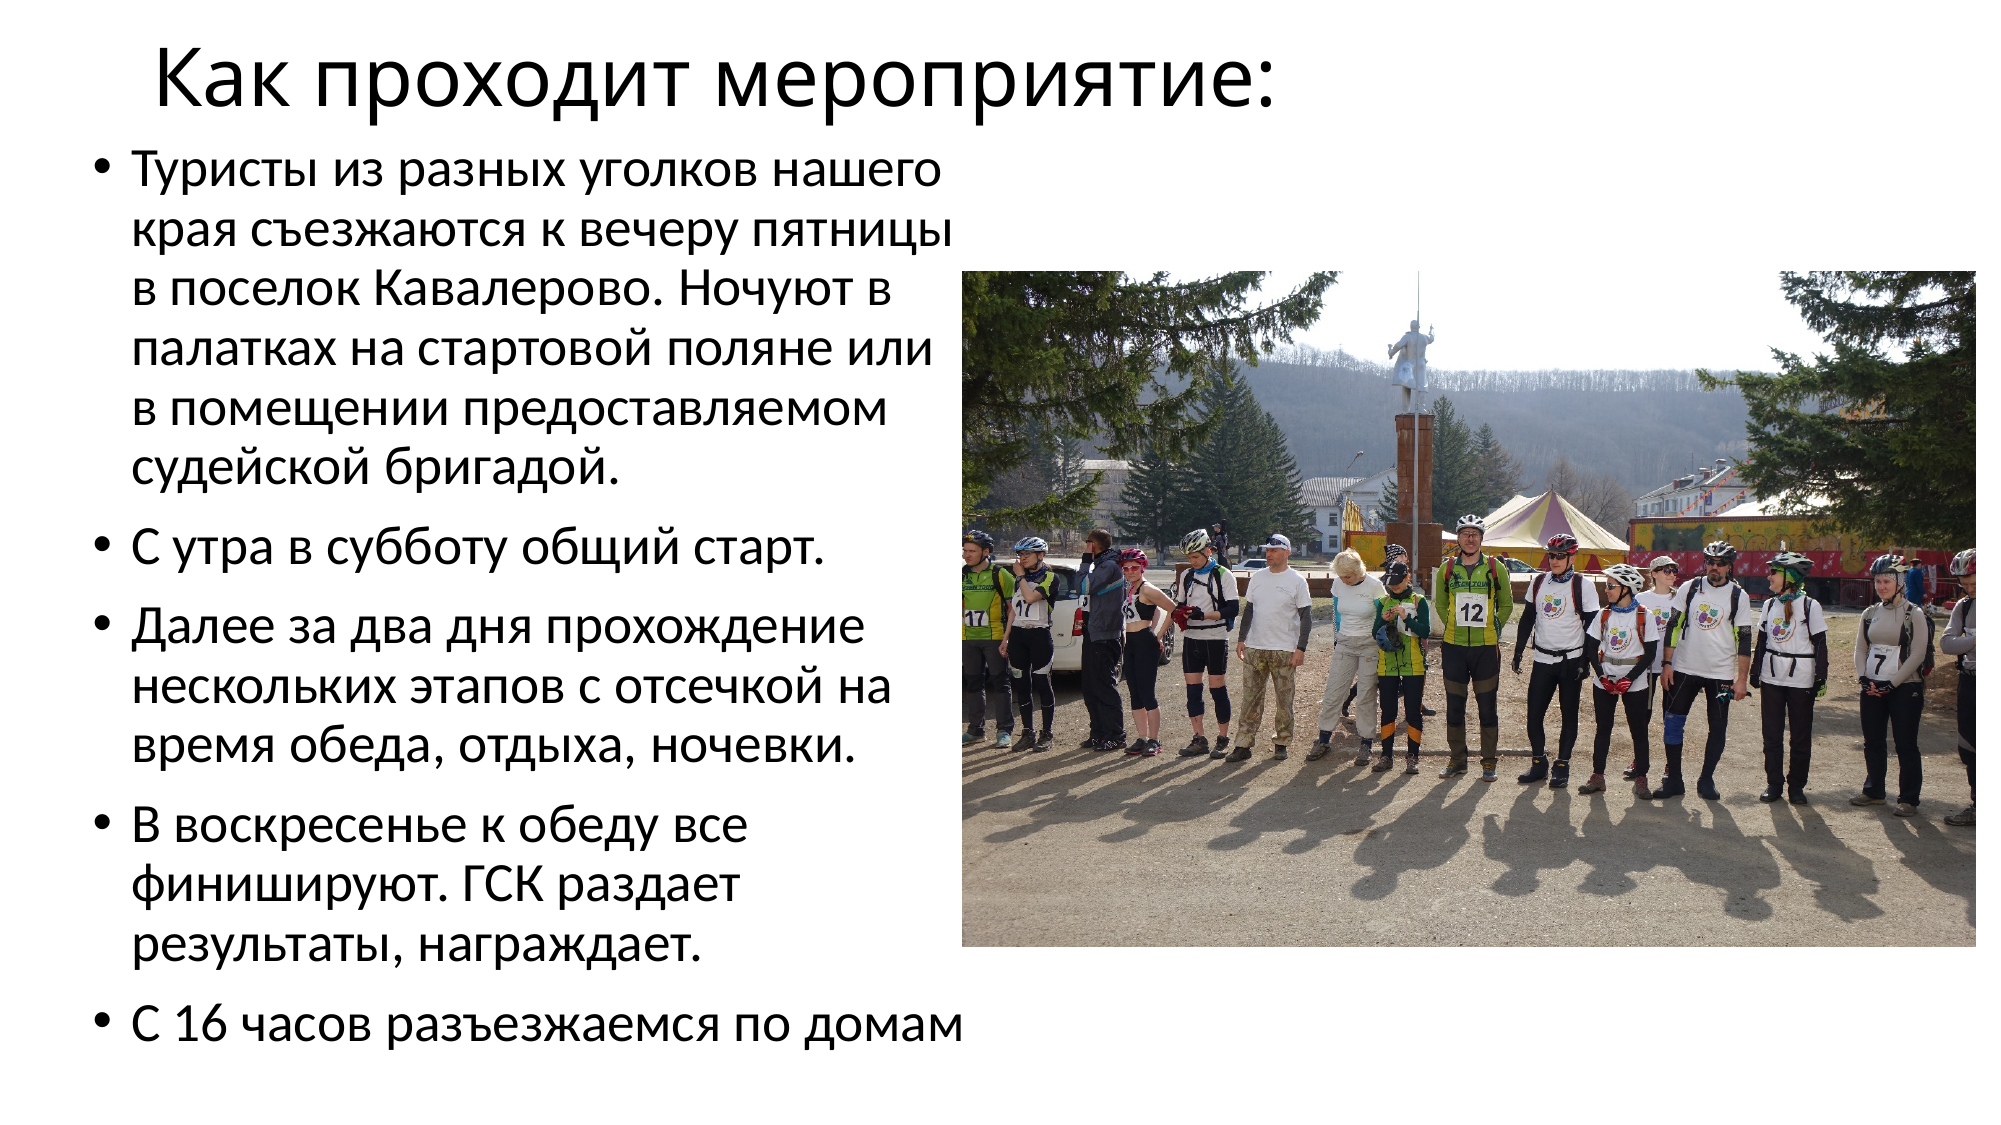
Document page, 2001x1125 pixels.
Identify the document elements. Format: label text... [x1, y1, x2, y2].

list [962, 271, 1976, 947]
list Туристы из разных уголков нашего края съезжаются к вечеру пятницы в поселок Кавалерово. Ночуют в палатках на стартовой поляне или в помещении предоставляемом судейской бригадой. С утра в субботу общий старт. Далее за два дня прохождение нескольких этапов с отсечкой на время обеда, отдыха, ночевки. В воскресенье к обеду все финишируют. ГСК раздает результаты, награждает. С 16 часов разъезжаемся по домам [77, 131, 988, 1088]
title Как проходит мероприятие: [137, 27, 1863, 132]
